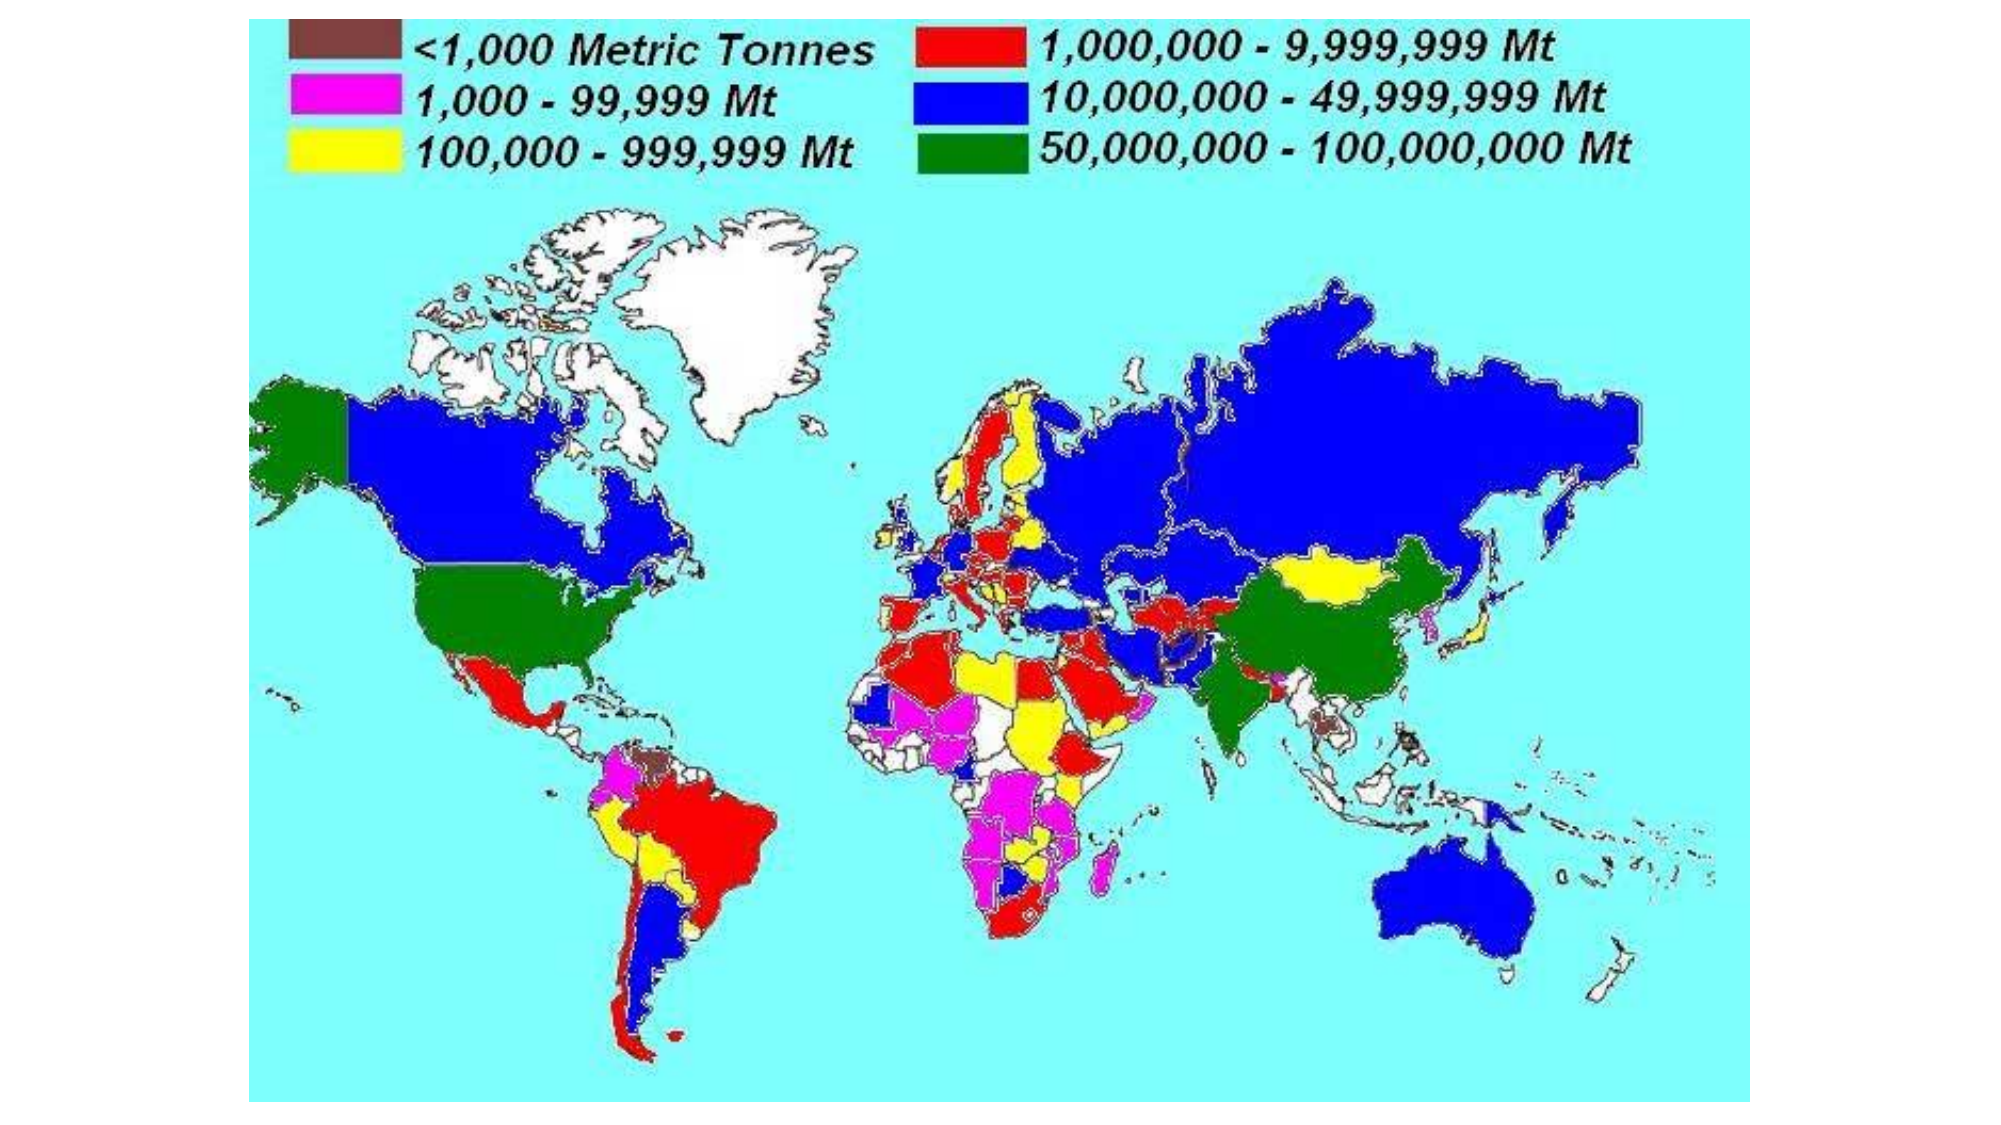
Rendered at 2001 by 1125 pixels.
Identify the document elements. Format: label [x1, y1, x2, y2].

list [249, 19, 1750, 1102]
